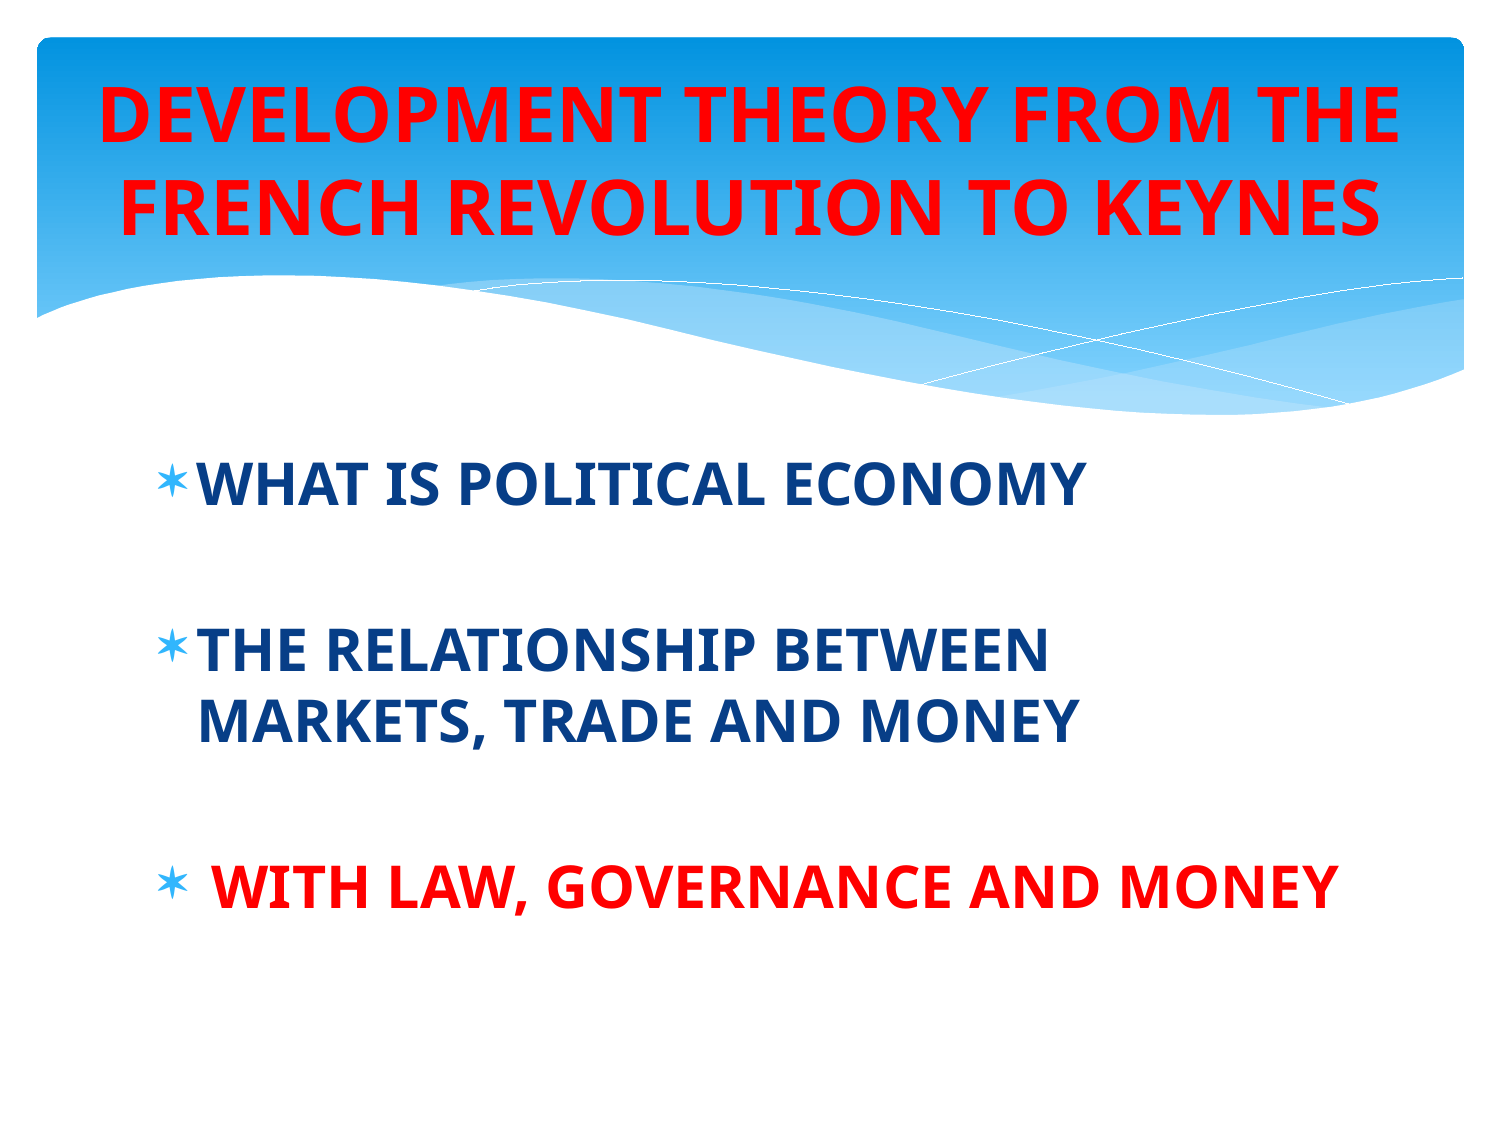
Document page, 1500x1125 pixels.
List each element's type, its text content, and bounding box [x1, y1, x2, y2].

list WHAT IS POLITICAL ECONOMY THE RELATIONSHIP BETWEEN MARKETS, TRADE AND MONEY WITH LAW, GOVERNANCE AND MONEY [143, 438, 1359, 1005]
title DEVELOPMENT THEORY FROM THE FRENCH REVOLUTION TO KEYNES [75, 55, 1425, 261]
